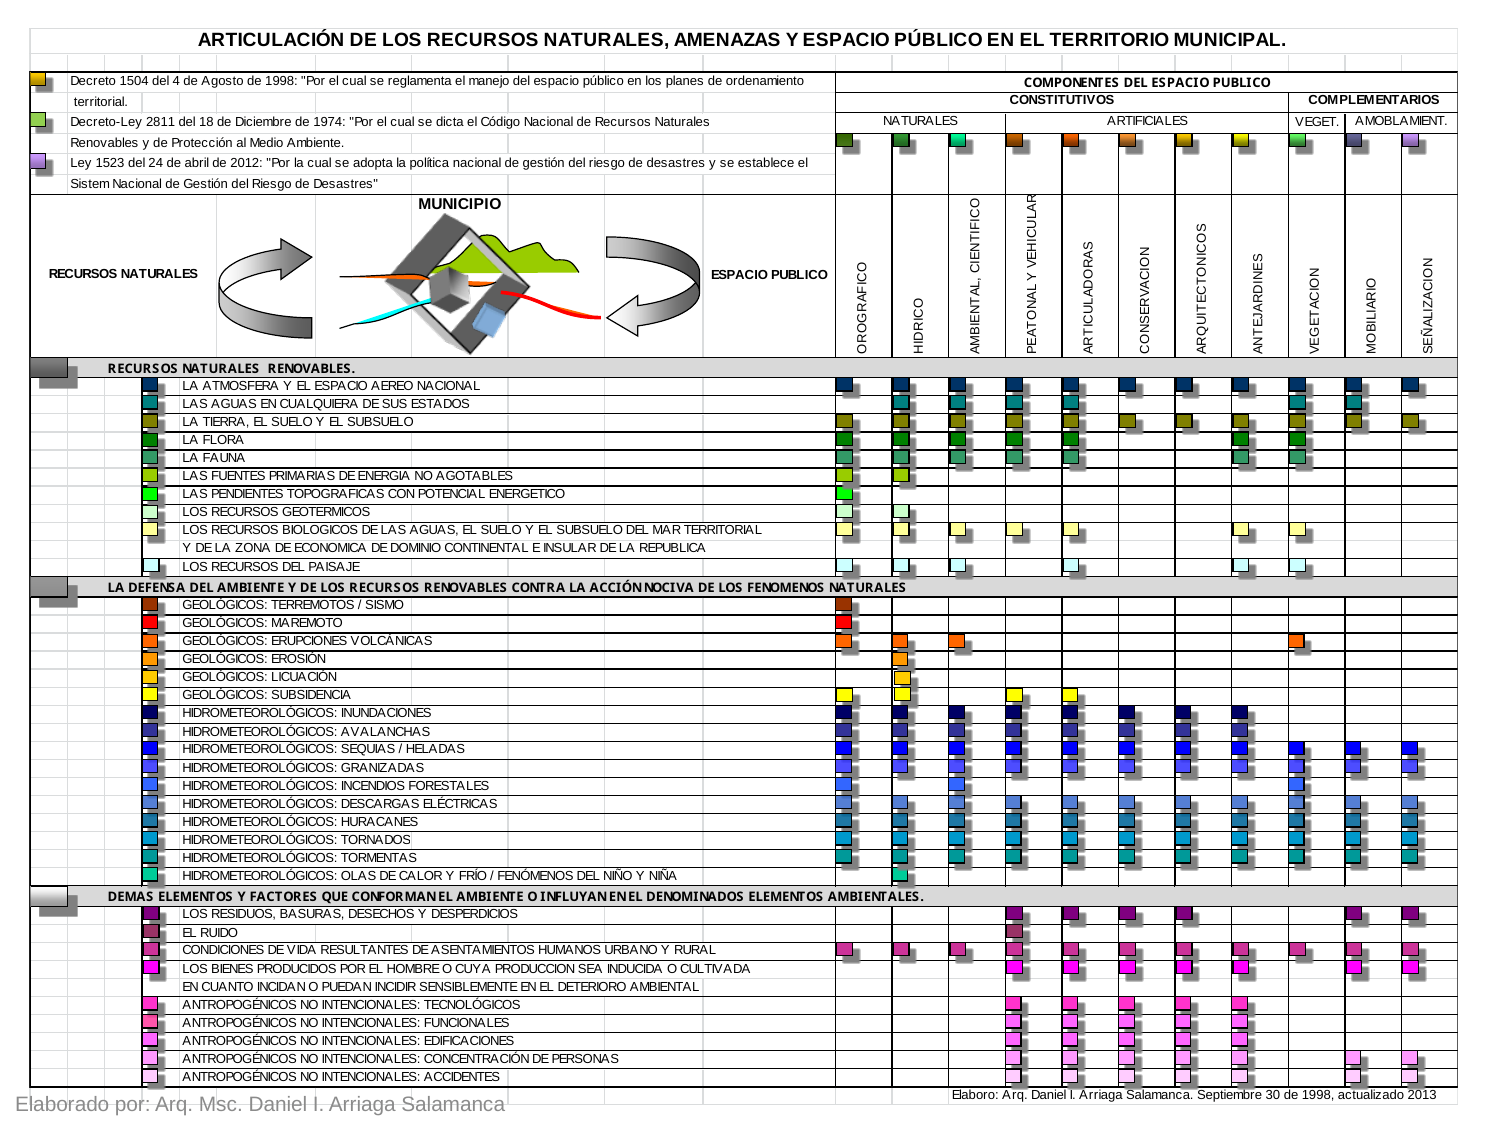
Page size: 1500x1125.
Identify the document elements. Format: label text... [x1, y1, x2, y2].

text_box Elaborado por: Arq. Msc. Daniel I. Arriaga Salamanca [0, 1083, 579, 1125]
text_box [29, 27, 1459, 1106]
